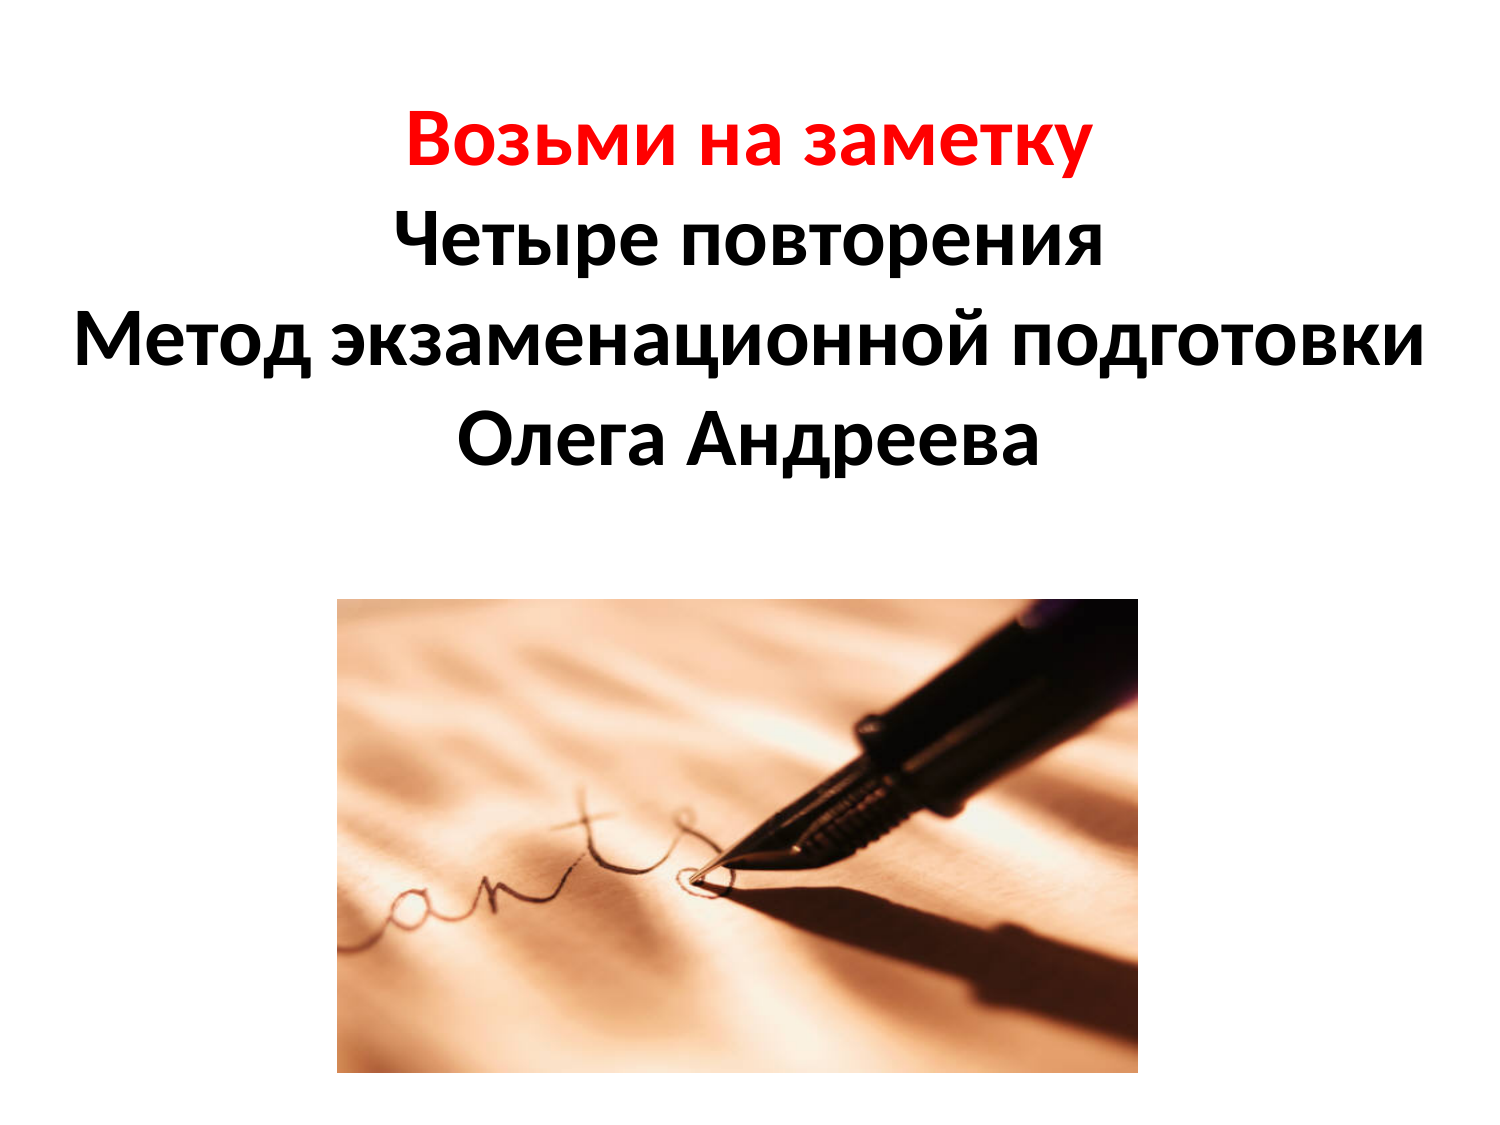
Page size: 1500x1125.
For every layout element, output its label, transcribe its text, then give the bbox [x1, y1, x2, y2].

picture [337, 599, 1138, 1073]
text_box Возьми на заметку Четыре повторения Метод экзаменационной подготовки Олега Андреева [0, 74, 1500, 490]
